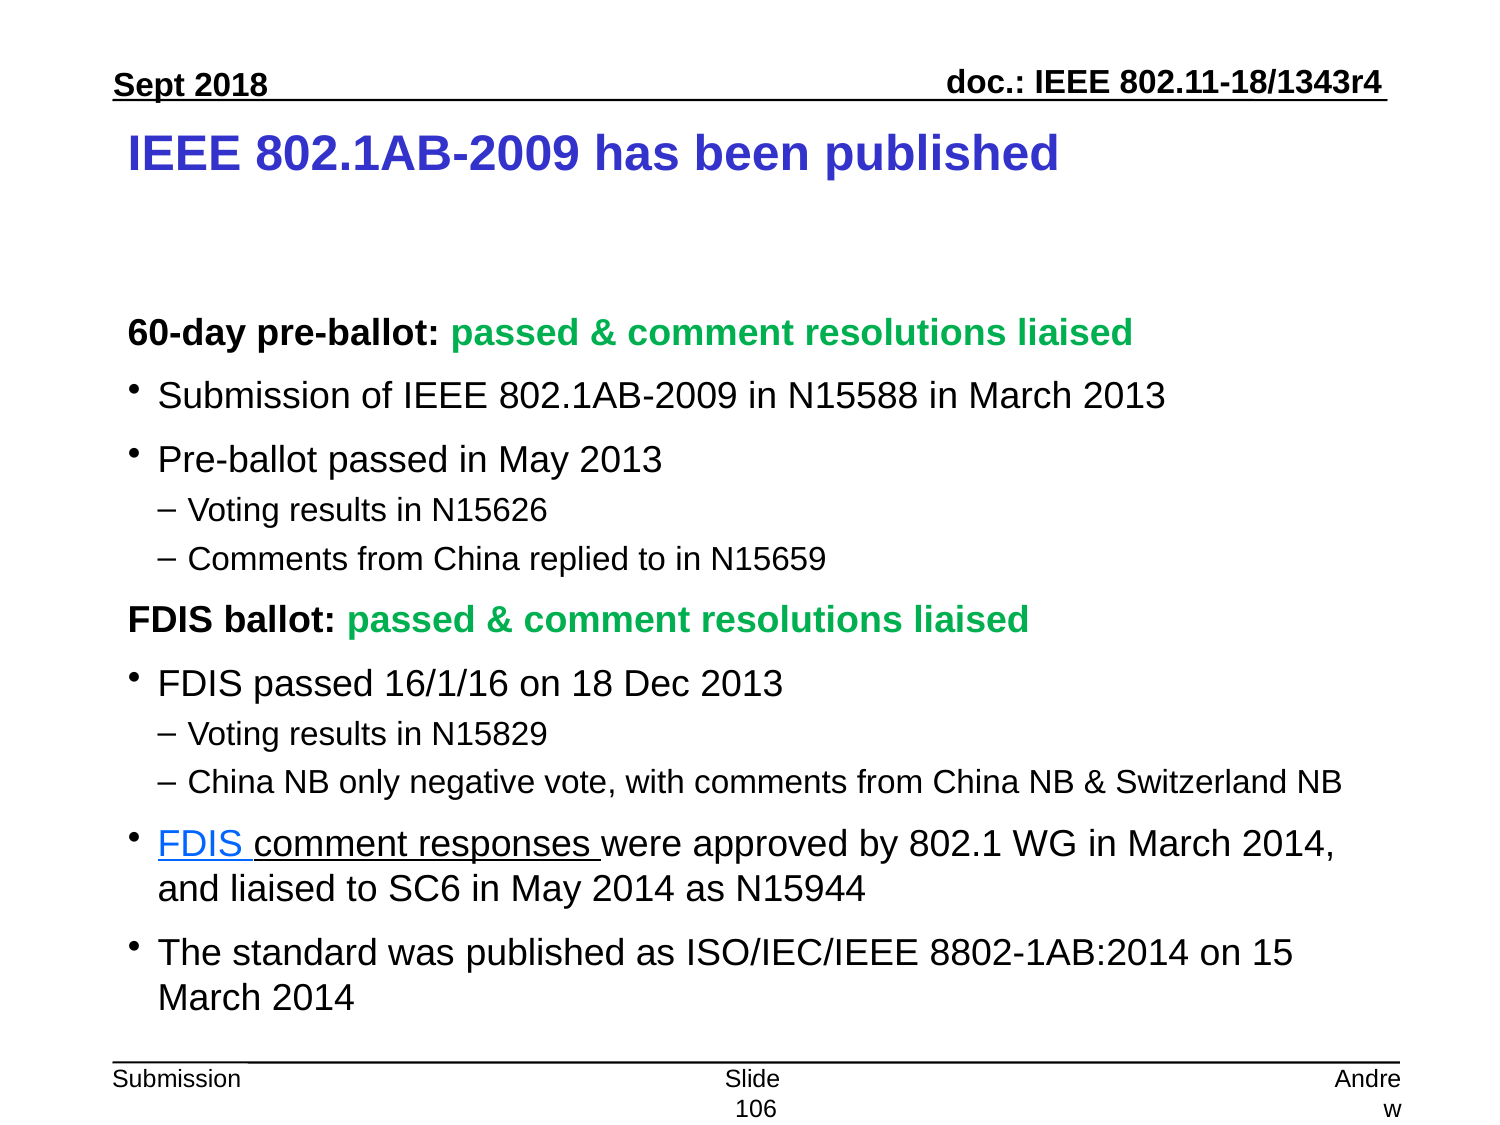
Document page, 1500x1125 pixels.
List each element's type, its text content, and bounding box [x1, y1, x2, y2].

list 60-day pre-ballot: passed & comment resolutions liaised Submission of IEEE 802.1AB-2009 in N15588 in March 2013 Pre-ballot passed in May 2013 Voting results in N15626 Comments from China replied to in N15659 FDIS ballot: passed & comment resolutions liaised FDIS passed 16/1/16 on 18 Dec 2013 Voting results in N15829 China NB only negative vote, with comments from China NB & Switzerland NB FDIS comment responses were approved by 802.1 WG in March 2014, and liaised to SC6 in May 2014 as N15944 The standard was published as ISO/IEC/IEEE 8802-1AB:2014 on 15 March 2014 [112, 299, 1388, 975]
footer Andrew Myles, Cisco [1320, 1061, 1402, 1093]
slide_number Slide 106 [709, 1061, 803, 1093]
title IEEE 802.1AB-2009 has been published [112, 112, 1475, 288]
